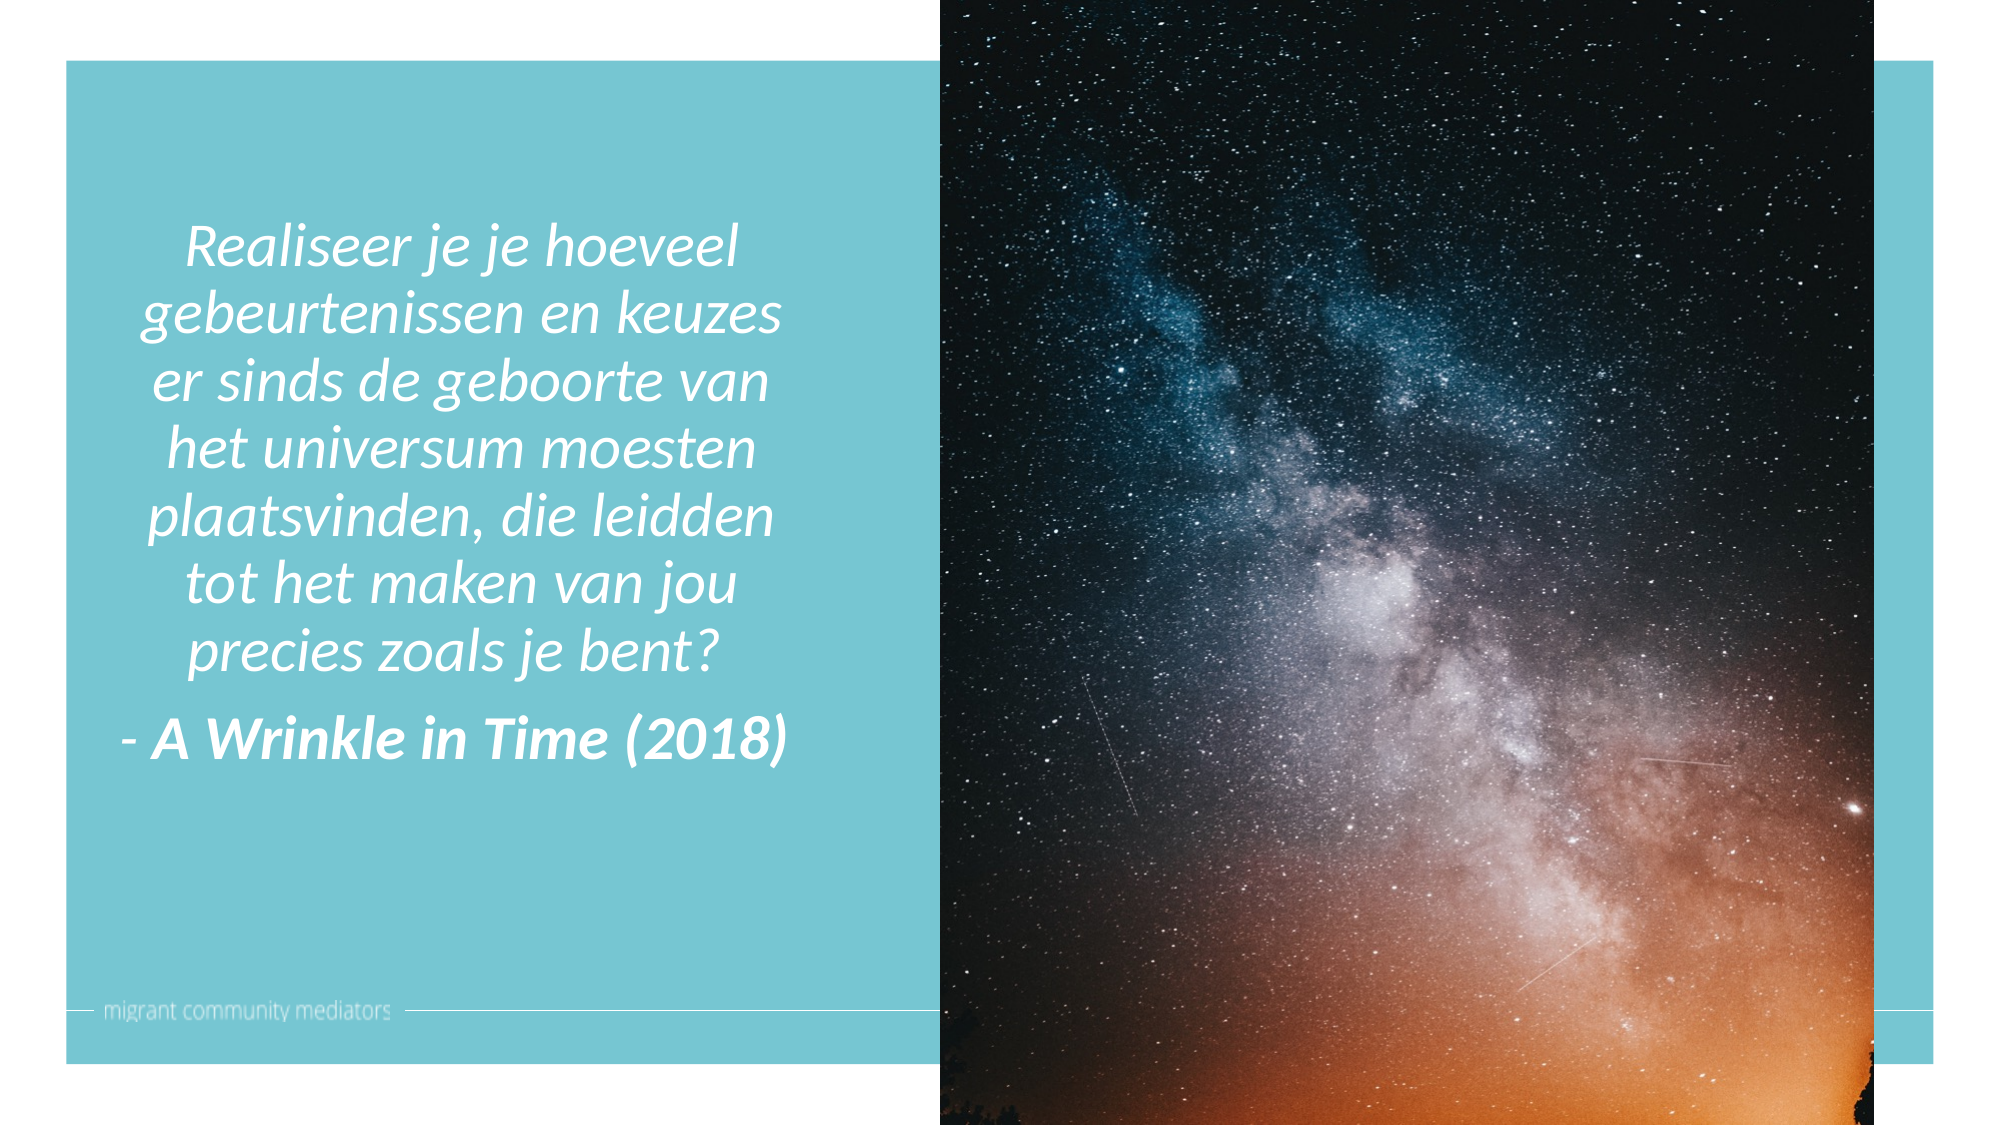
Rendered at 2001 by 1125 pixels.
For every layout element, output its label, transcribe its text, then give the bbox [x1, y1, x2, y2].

list Realiseer je je hoeveel gebeurtenissen en keuzes er sinds de geboorte van het universum moesten plaatsvinden, die leidden tot het maken van jou precies zoals je bent? - A Wrinkle in Time (2018) [103, 168, 821, 906]
picture [940, 0, 1874, 1125]
